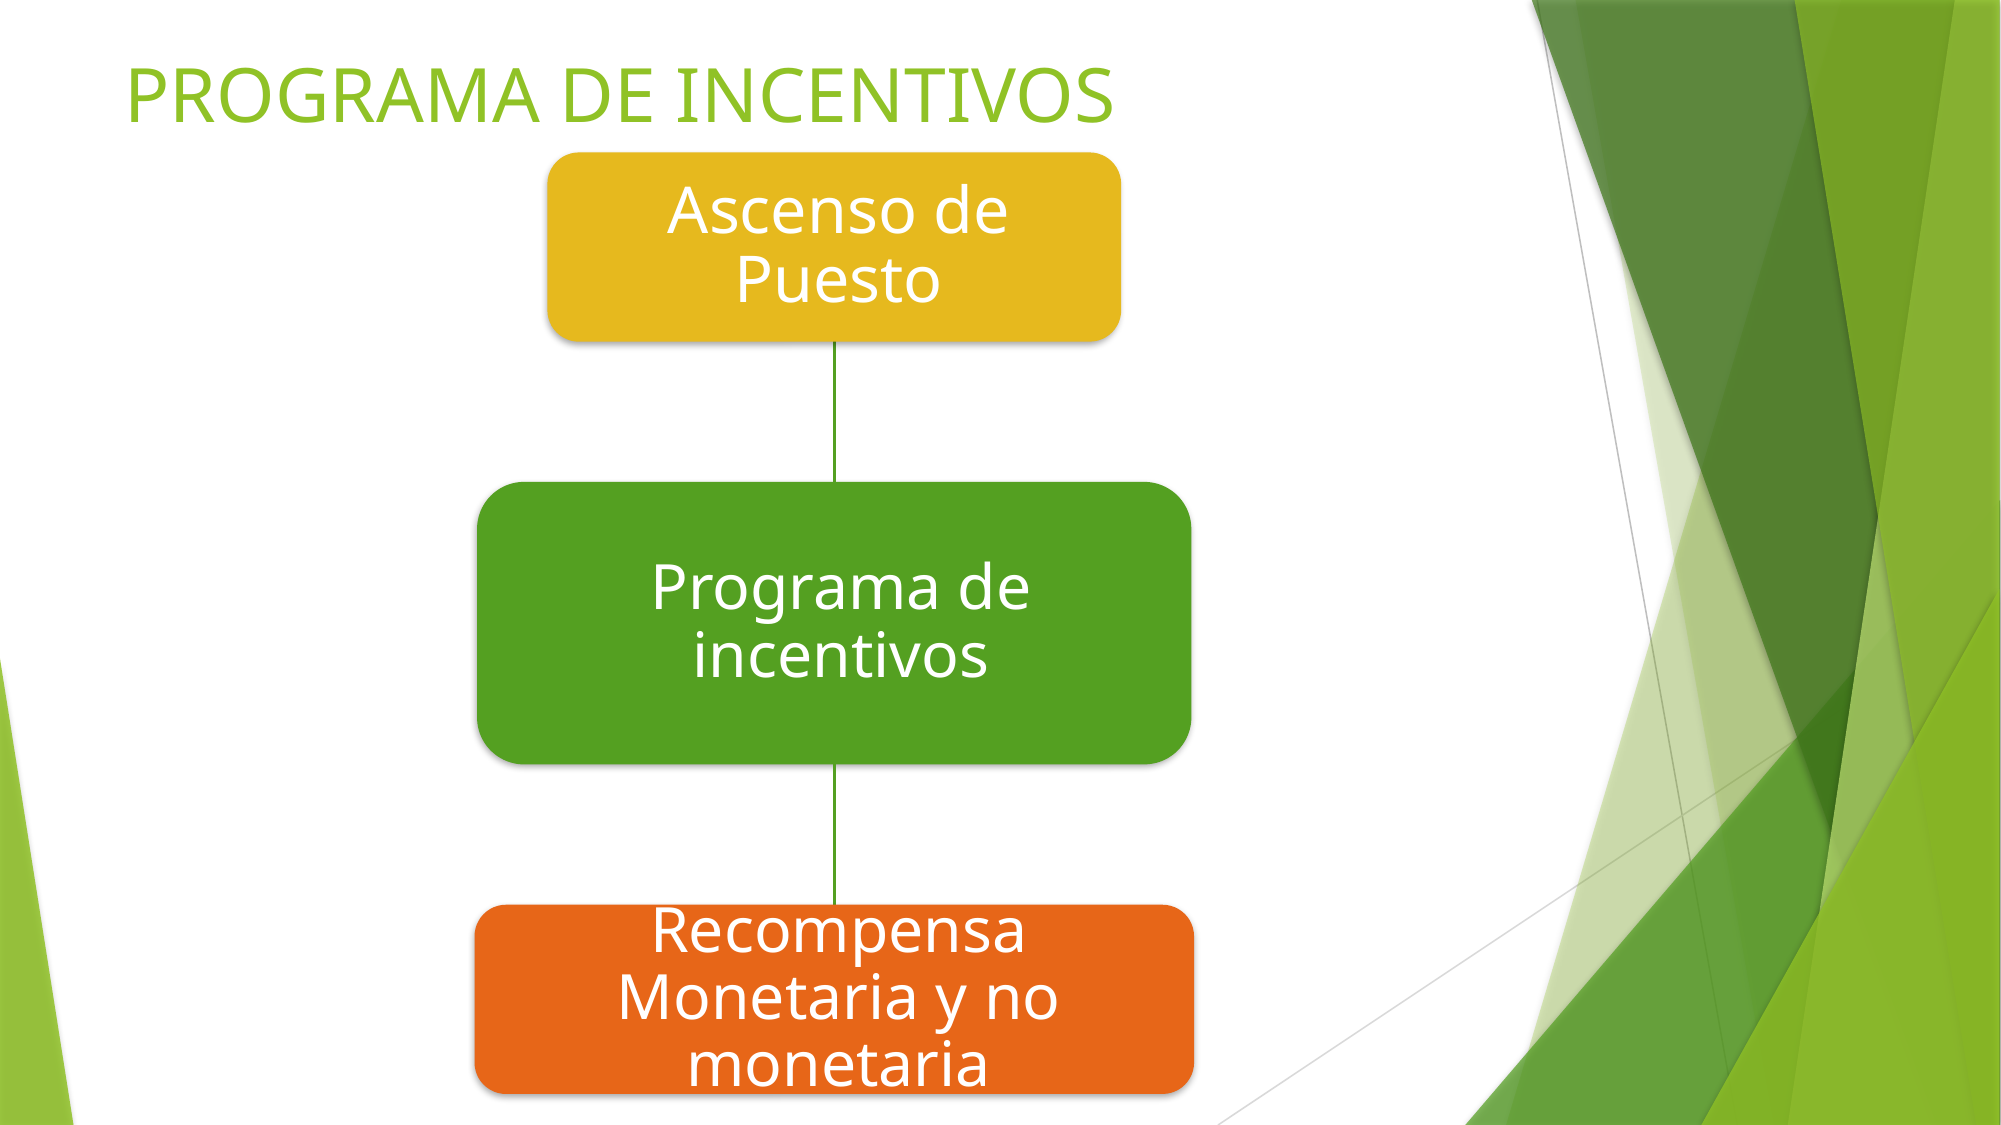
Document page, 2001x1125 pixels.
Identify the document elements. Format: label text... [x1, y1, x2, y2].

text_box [187, 151, 1482, 1095]
title PROGRAMA DE INCENTIVOS [109, 39, 1520, 153]
